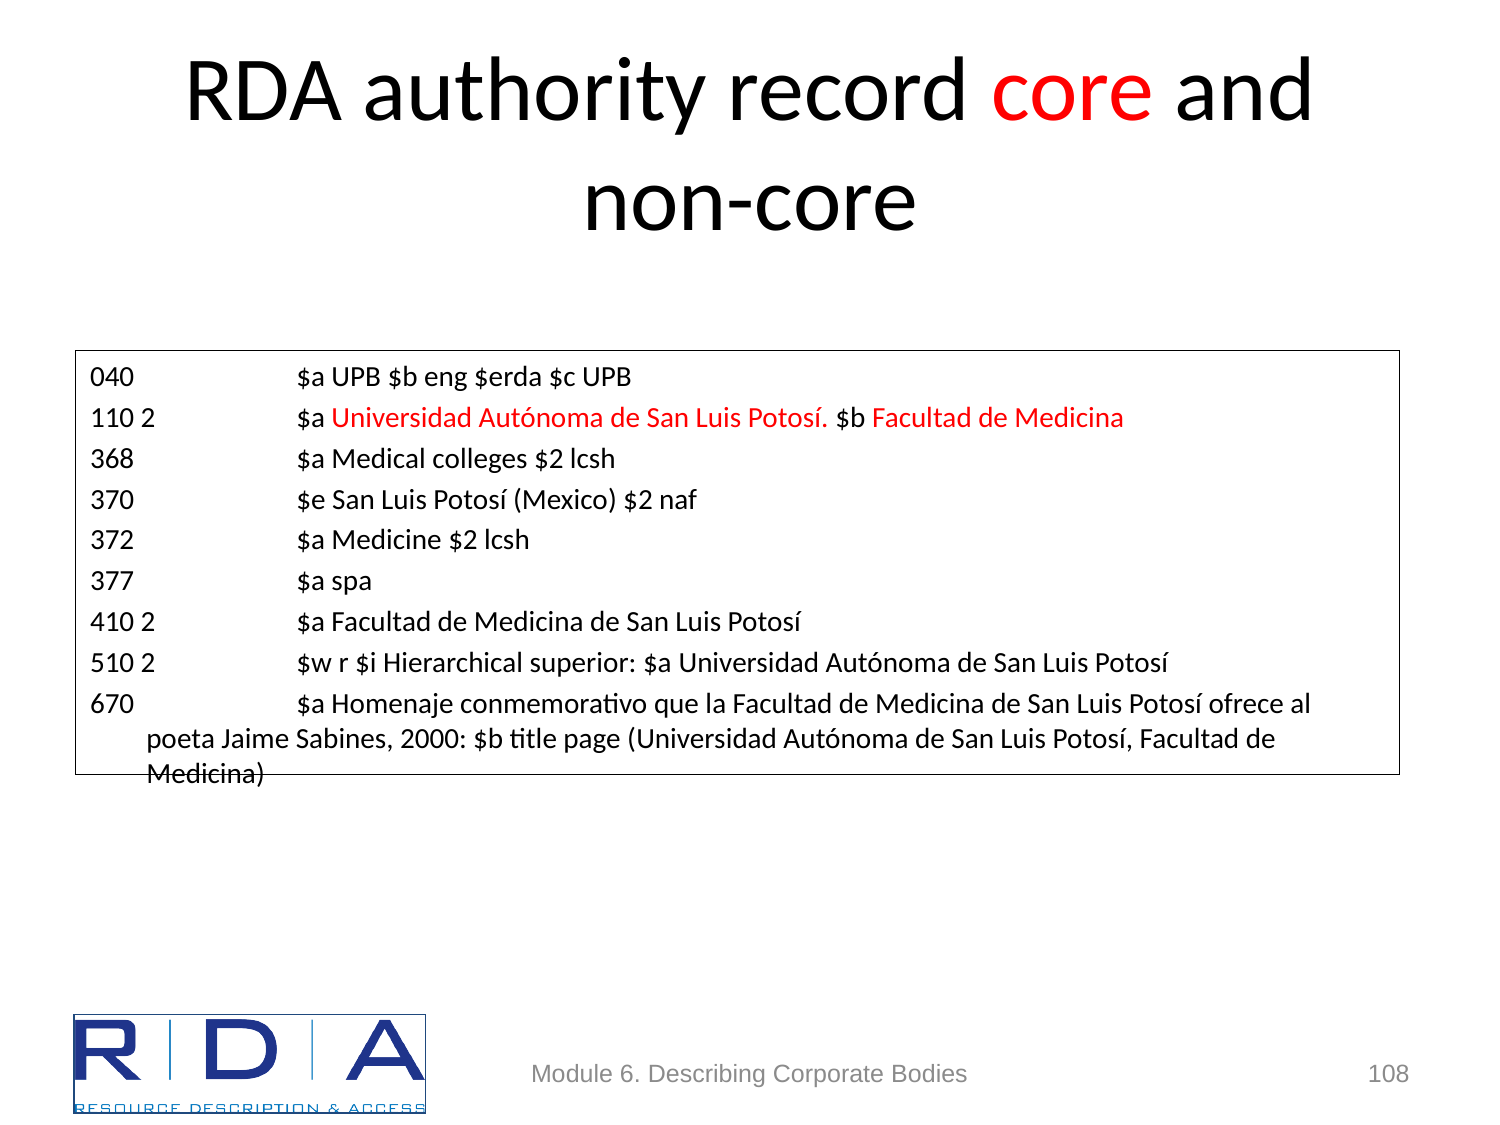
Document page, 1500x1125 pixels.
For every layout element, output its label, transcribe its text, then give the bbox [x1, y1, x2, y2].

footer Module 6. Describing Corporate Bodies [512, 1042, 988, 1103]
title RDA authority record core and non-core [75, 45, 1425, 233]
slide_number 108 [1074, 1042, 1425, 1103]
picture [75, 1015, 425, 1112]
list 040 $a UPB $b eng $erda $c UPB 110 2 $a Universidad Autónoma de San Luis Potosí. $b Facultad de Medicina 368 $a Medical colleges $2 lcsh 370 $e San Luis Potosí (Mexico) $2 naf 372 $a Medicine $2 lcsh 377 $a spa 410 2 $a Facultad de Medicina de San Luis Potosí 510 2 $w r $i Hierarchical superior: $a Universidad Autónoma de San Luis Potosí 670 $a Homenaje conmemorativo que la Facultad de Medicina de San Luis Potosí ofrece al poeta Jaime Sabines, 2000: $b title page (Universidad Autónoma de San Luis Potosí, Facultad de Medicina) [75, 350, 1400, 775]
